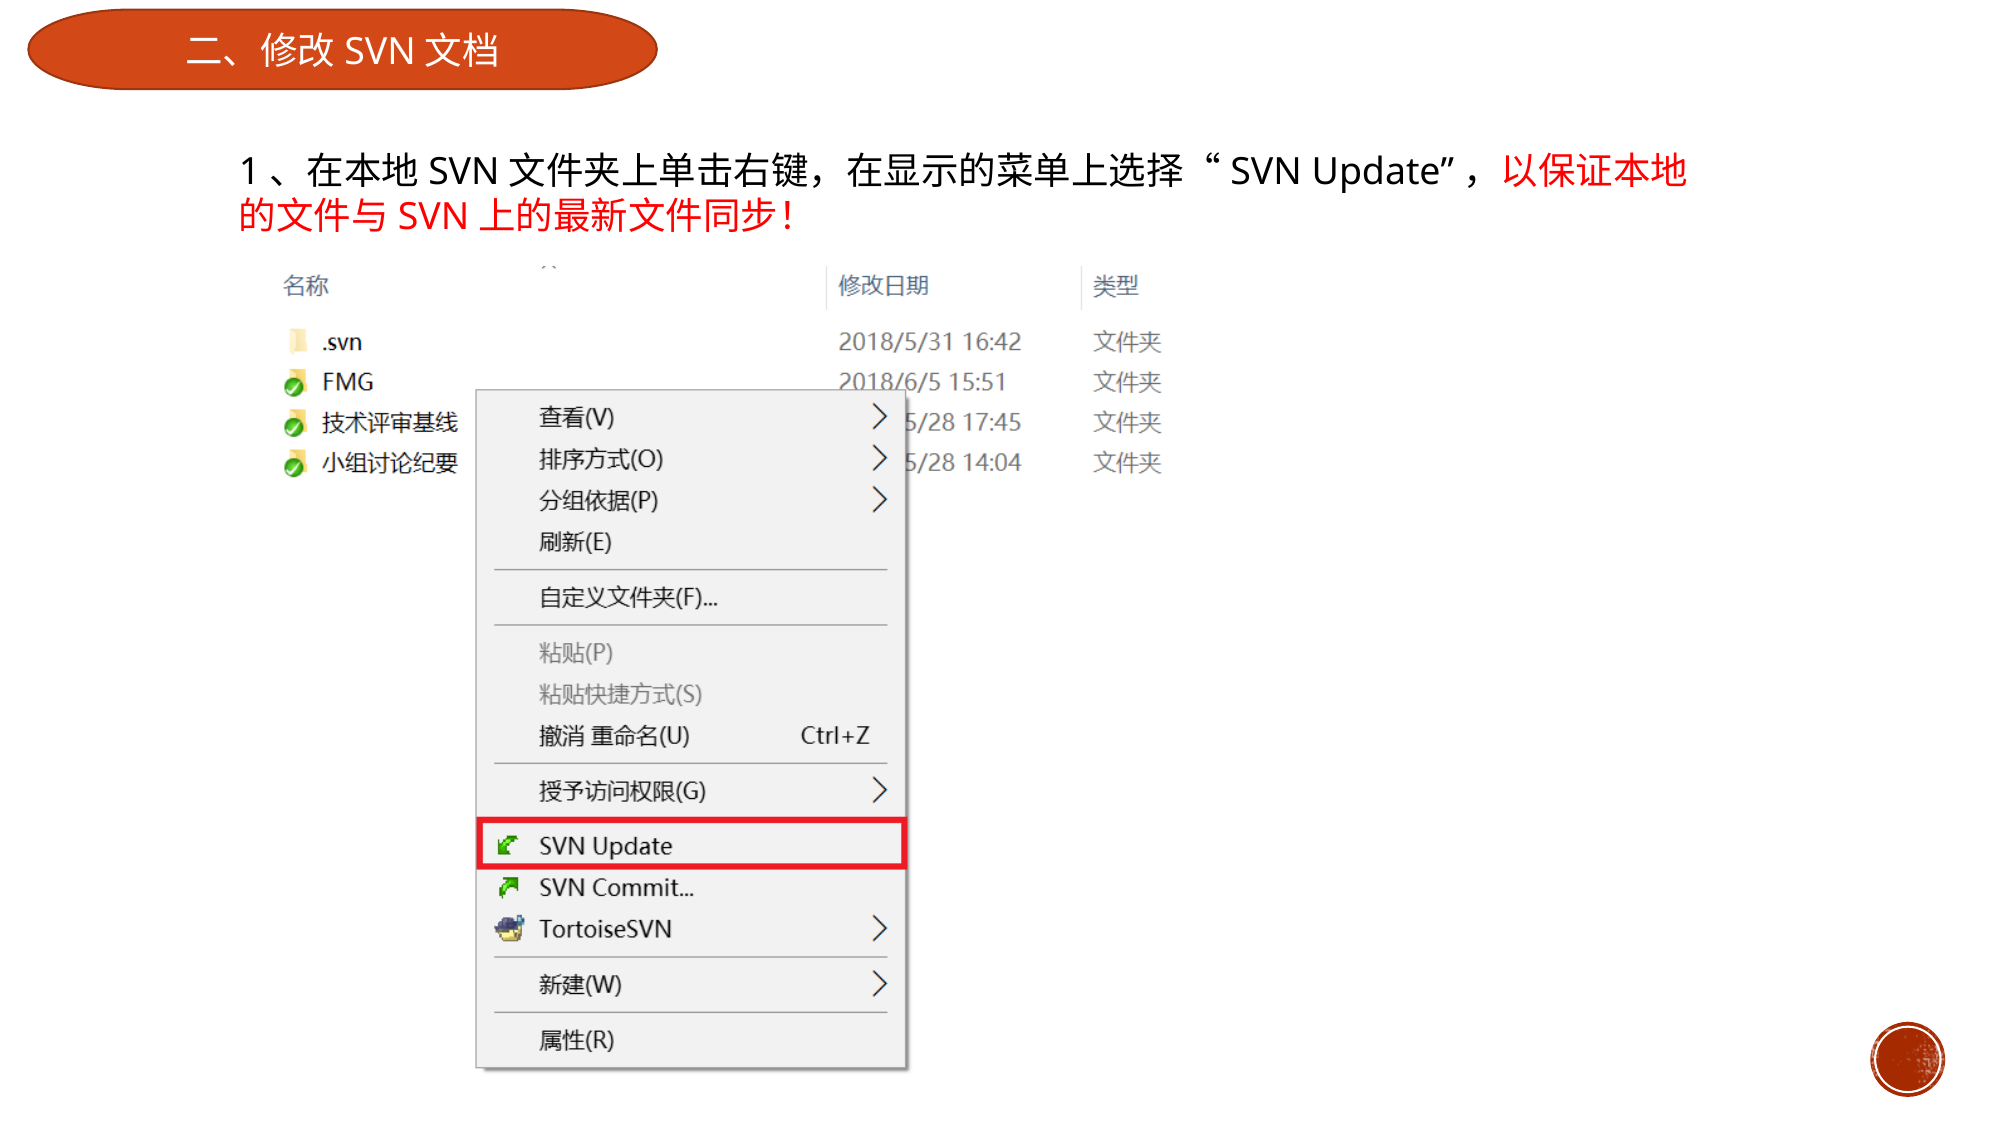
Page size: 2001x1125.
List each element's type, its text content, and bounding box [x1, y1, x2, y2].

text_box 1、在本地SVN文件夹上单击右键，在显示的菜单上选择“SVN Update”，以保证本地的文件与SVN上的最新文件同步！ [224, 139, 1712, 245]
picture [267, 266, 1189, 1076]
text_box 二、修改SVN文档 [27, 8, 658, 91]
